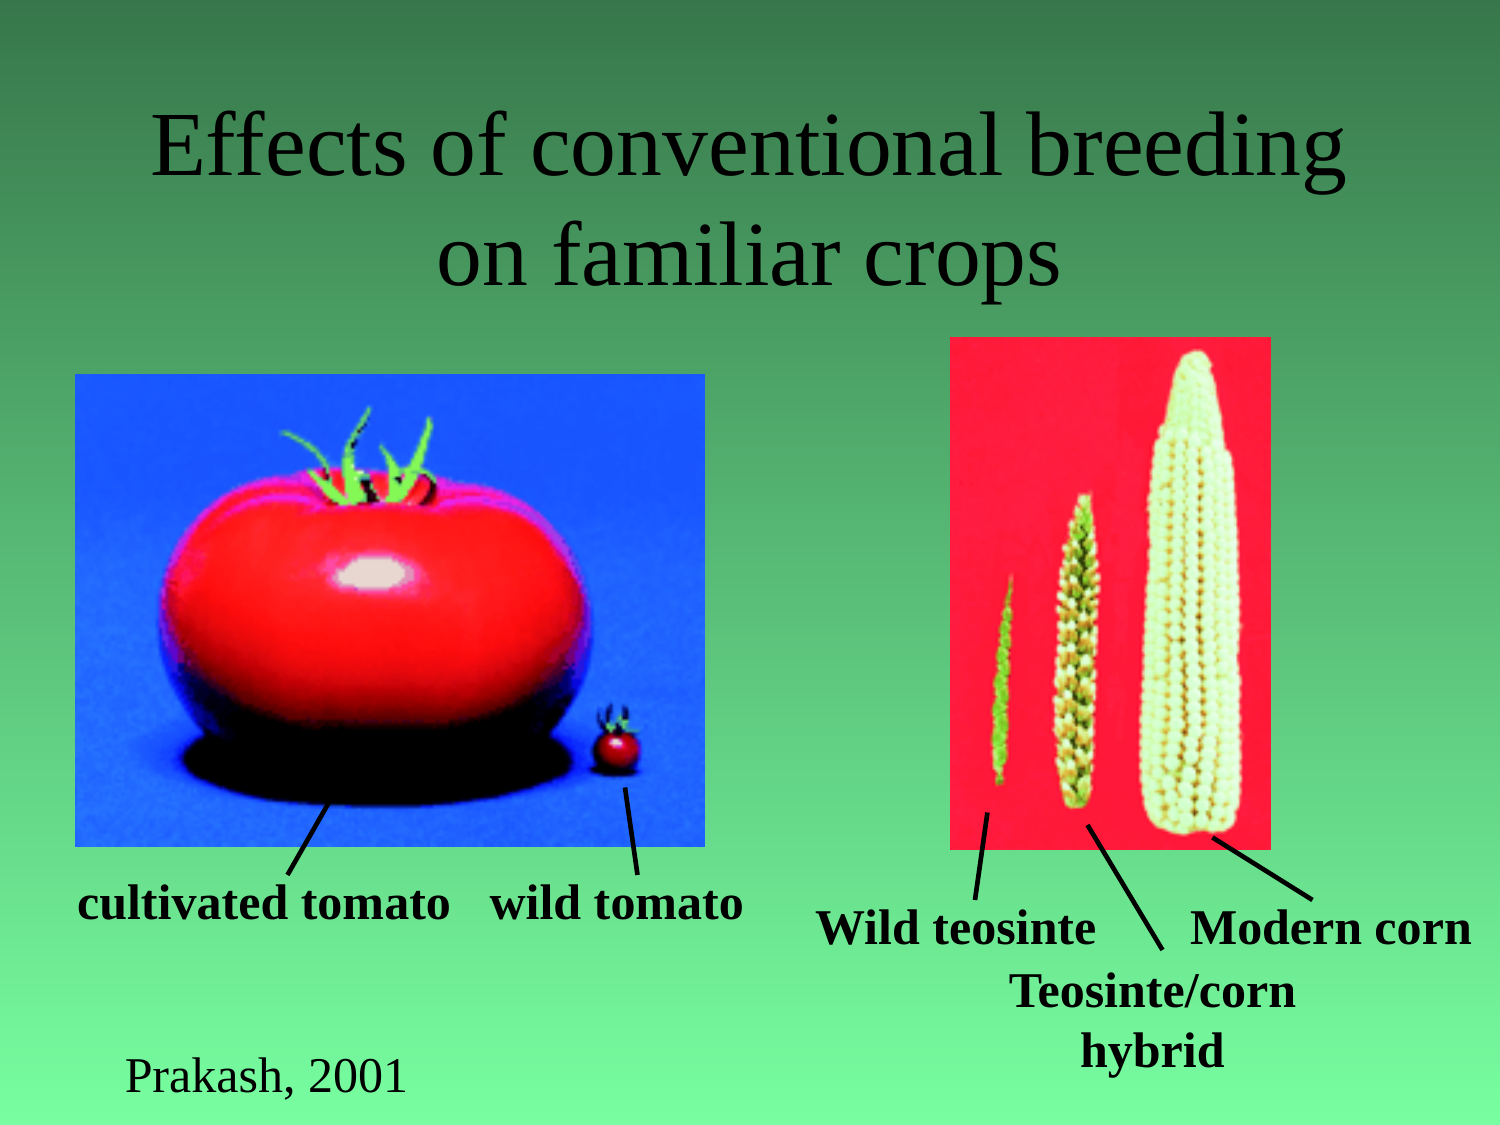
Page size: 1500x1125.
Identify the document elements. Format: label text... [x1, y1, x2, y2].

text_box Prakash, 2001 [110, 1034, 424, 1110]
picture [949, 337, 1271, 851]
title Effects of conventional breeding on familiar crops [112, 99, 1388, 288]
text_box Teosinte/corn hybrid [993, 949, 1312, 1085]
text_box Modern corn [1175, 887, 1487, 963]
text_box cultivated tomato [62, 862, 467, 938]
picture [74, 374, 705, 847]
text_box Wild teosinte [800, 887, 1112, 963]
text_box wild tomato [474, 862, 760, 938]
